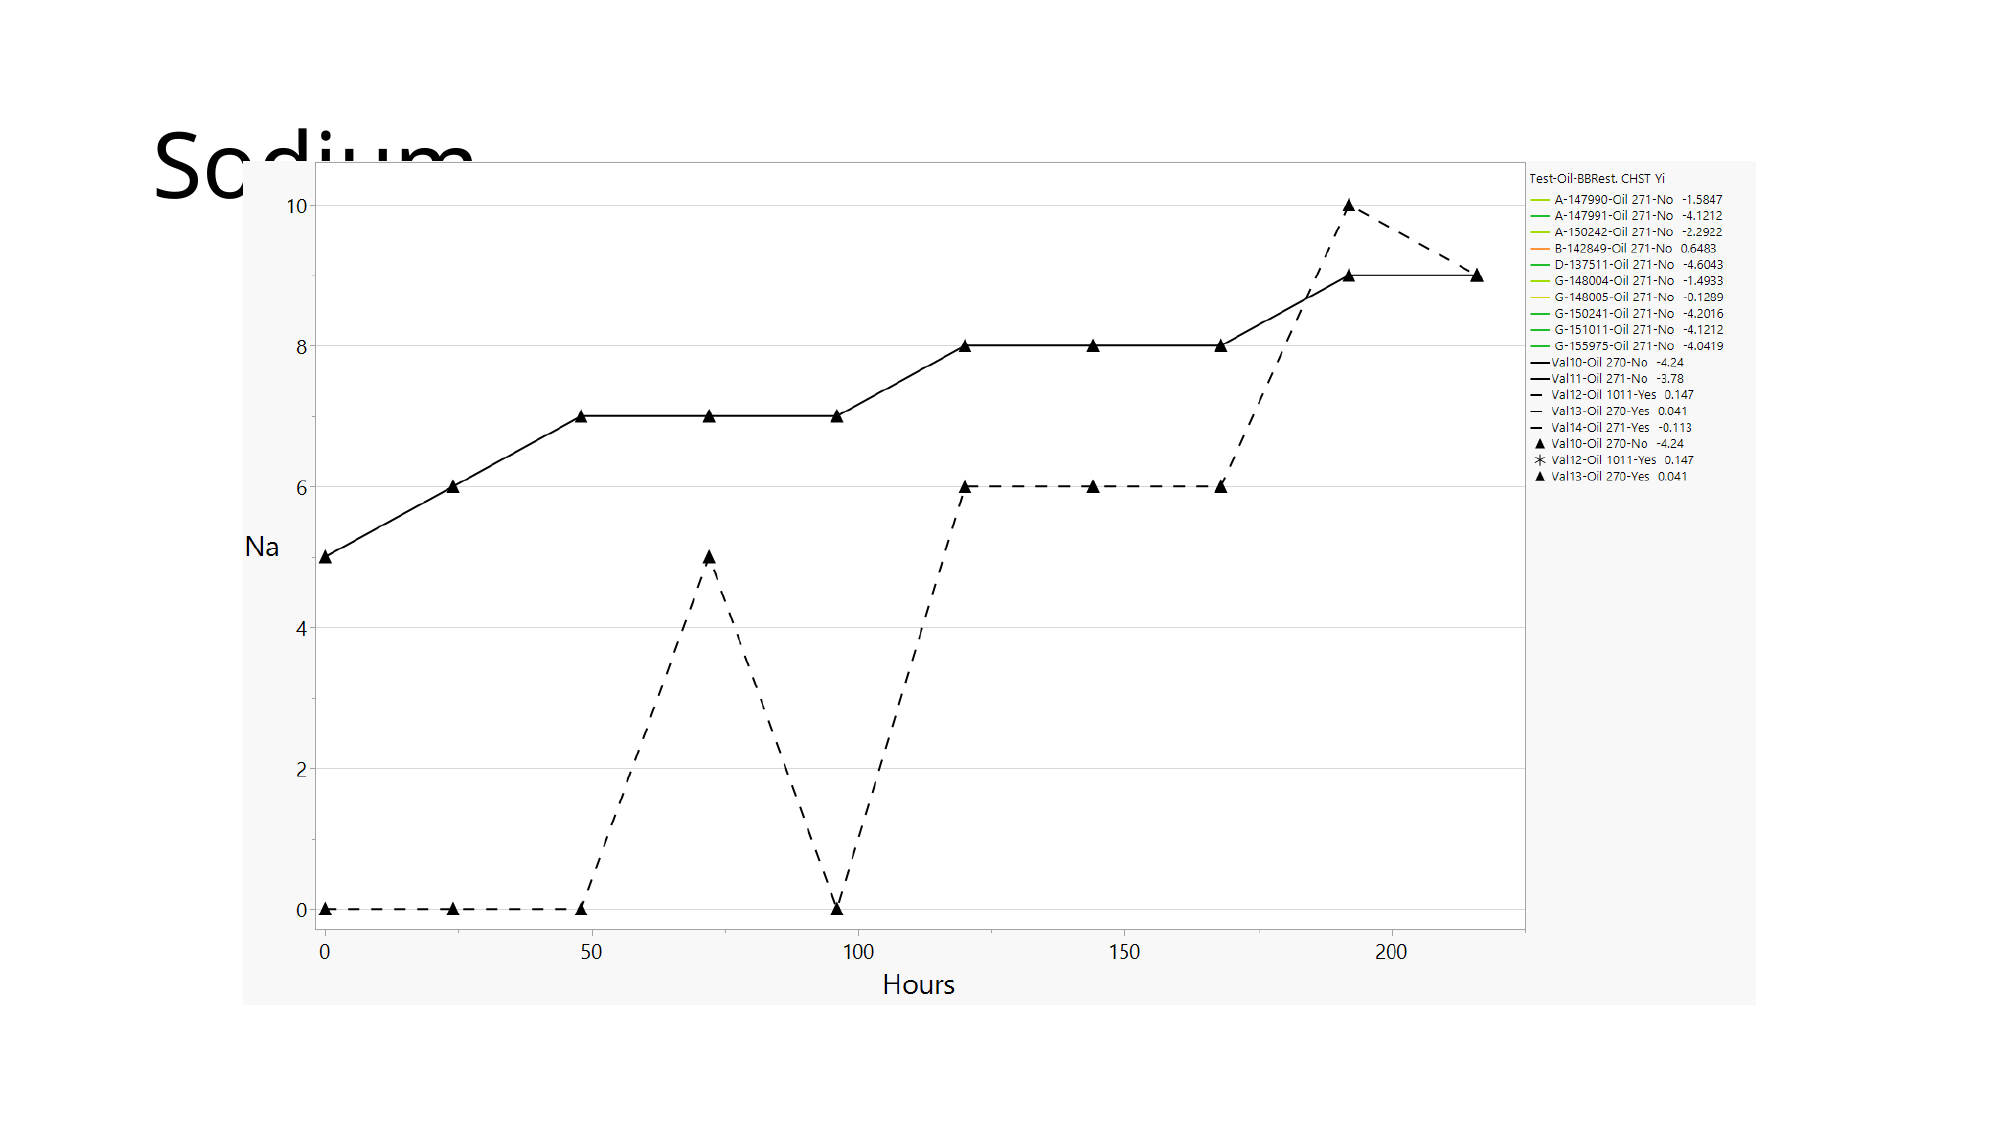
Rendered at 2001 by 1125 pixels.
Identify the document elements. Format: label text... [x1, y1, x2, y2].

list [243, 161, 1756, 1005]
title Sodium [137, 59, 1863, 278]
